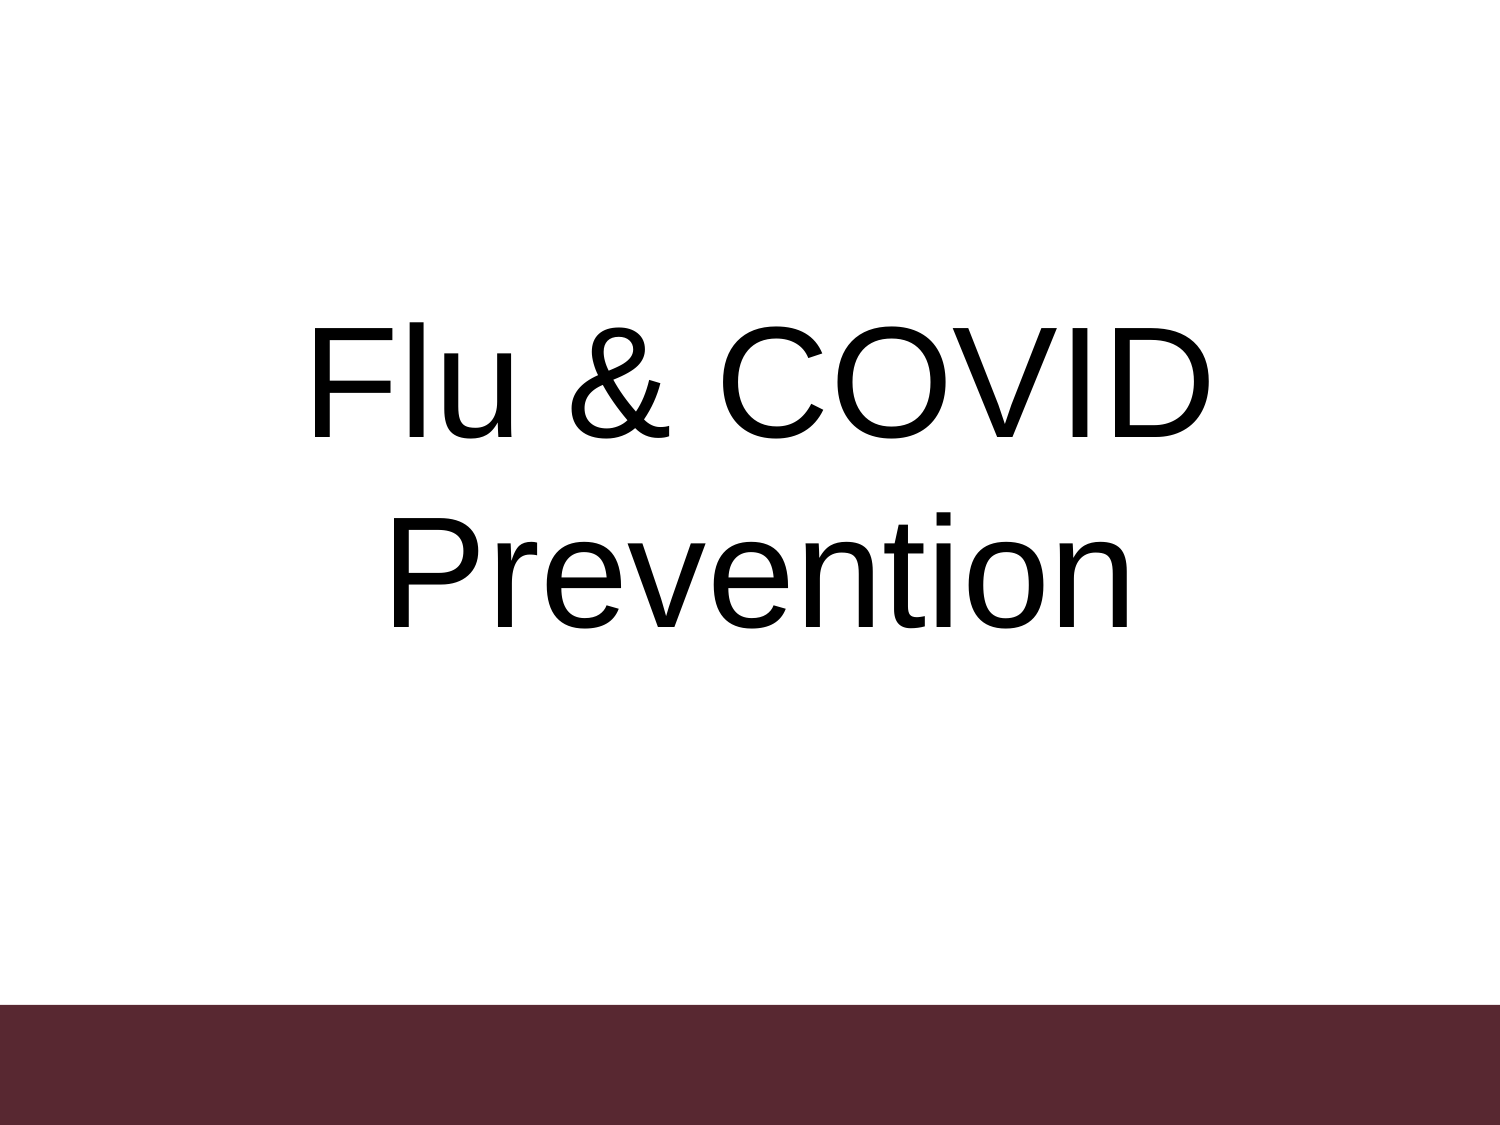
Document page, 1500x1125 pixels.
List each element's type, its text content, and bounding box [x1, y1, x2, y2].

text_box Flu & COVID Prevention [50, 271, 1470, 904]
